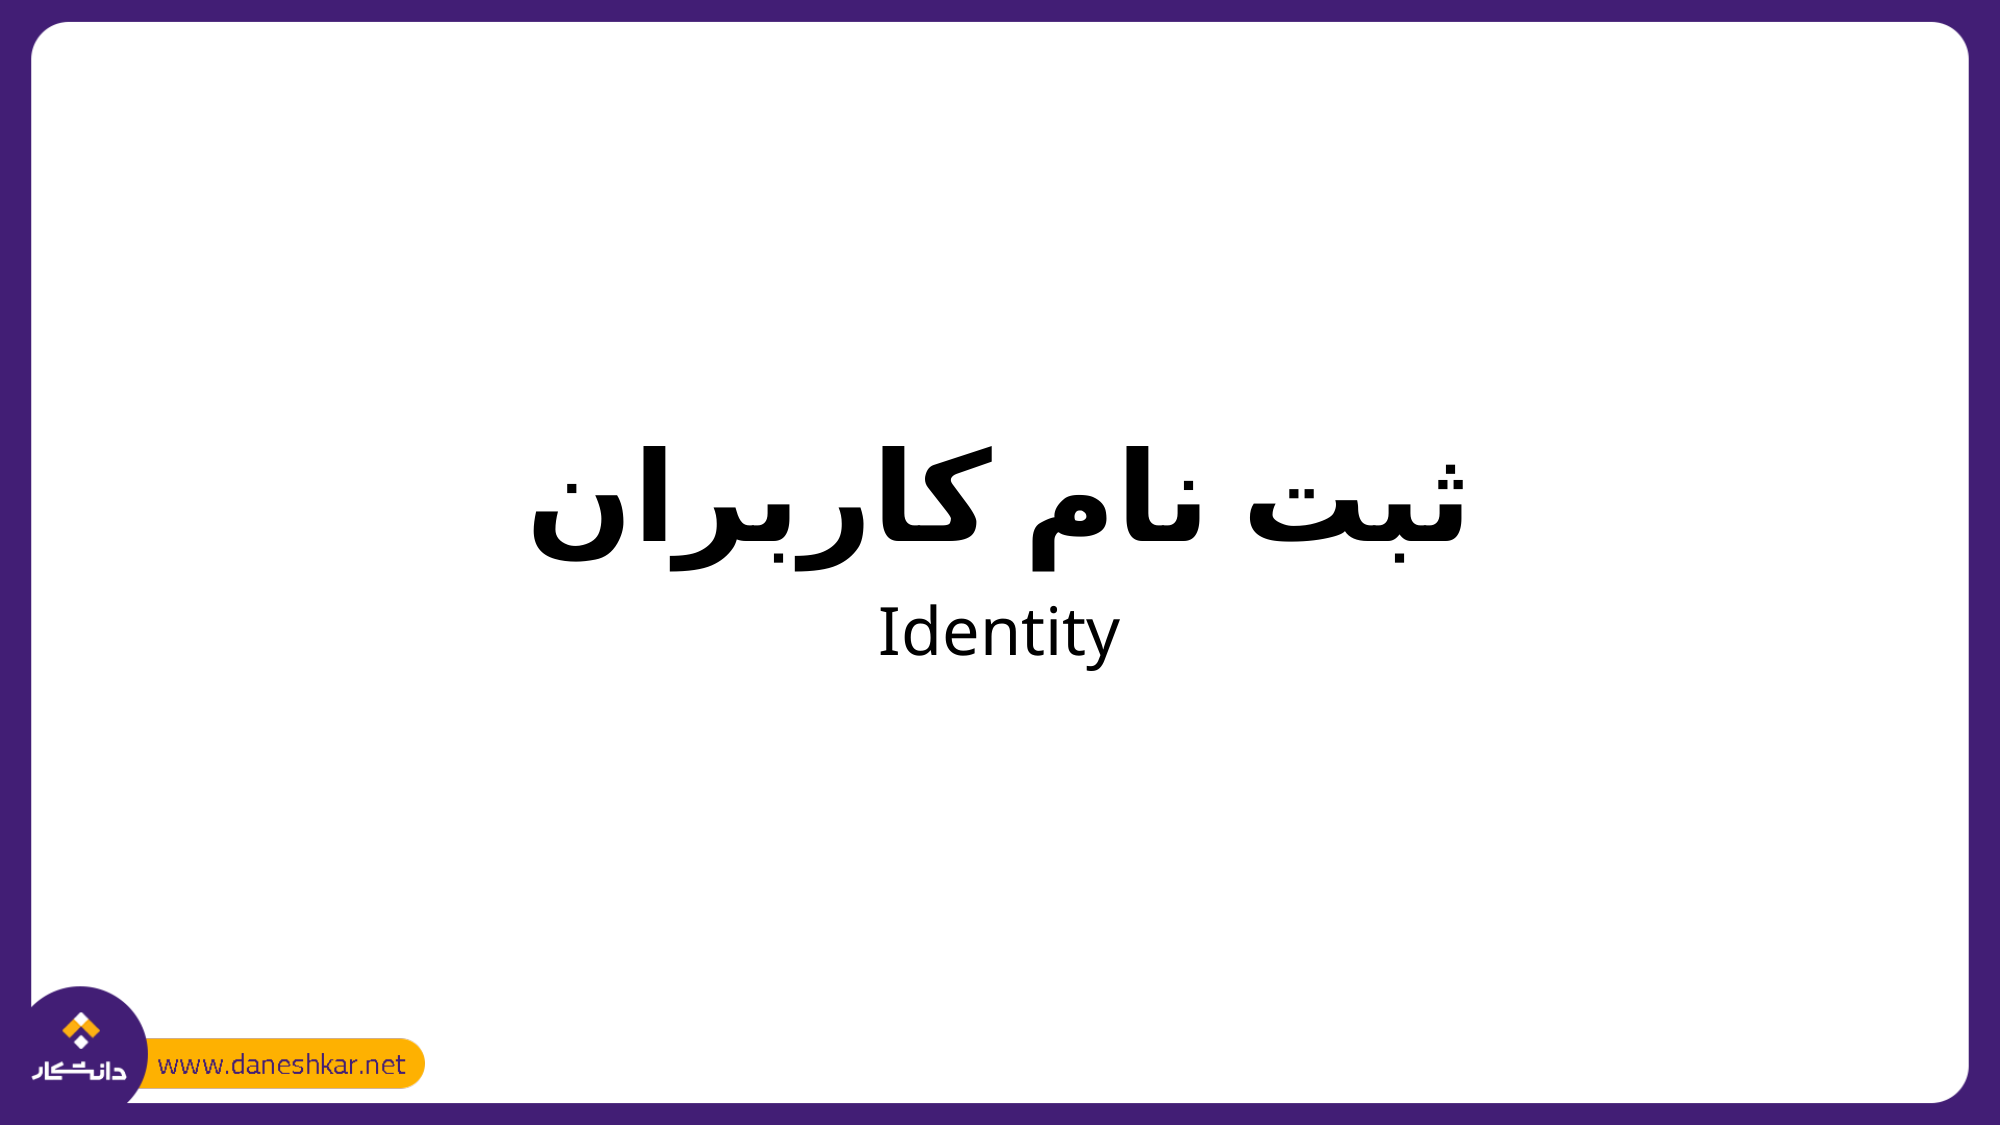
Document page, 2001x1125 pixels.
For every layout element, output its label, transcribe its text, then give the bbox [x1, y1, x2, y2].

picture [0, 0, 2000, 1125]
subtitle Identity [249, 590, 1750, 863]
title ثبت نام کاربران [249, 184, 1750, 576]
